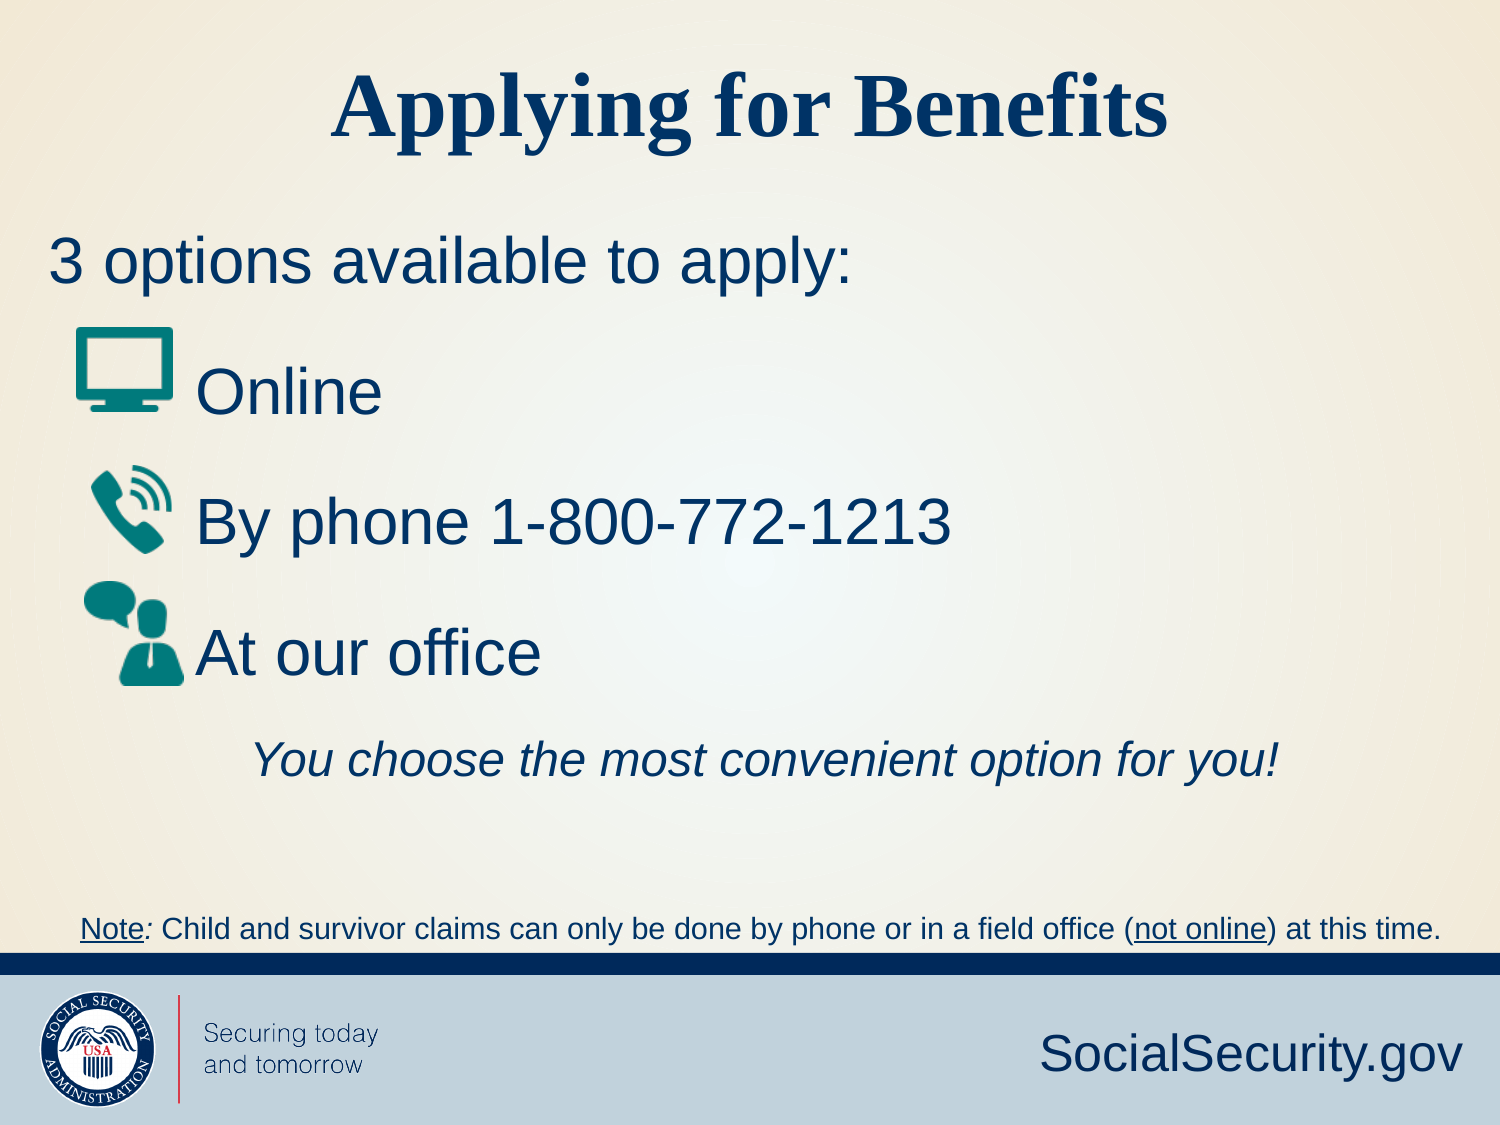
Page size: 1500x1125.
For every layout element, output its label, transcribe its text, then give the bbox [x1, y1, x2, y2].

picture [34, 989, 386, 1111]
picture [84, 581, 184, 686]
picture [91, 465, 173, 554]
title Applying for Benefits [0, 37, 1500, 225]
picture [76, 327, 173, 412]
text_box 3 options available to apply: Online By phone 1-800-772-1213 At our office You choose the most convenient option for you! Note: Child and survivor claims can only be done by phone or in a field office (not online) at this time. [33, 210, 1497, 953]
